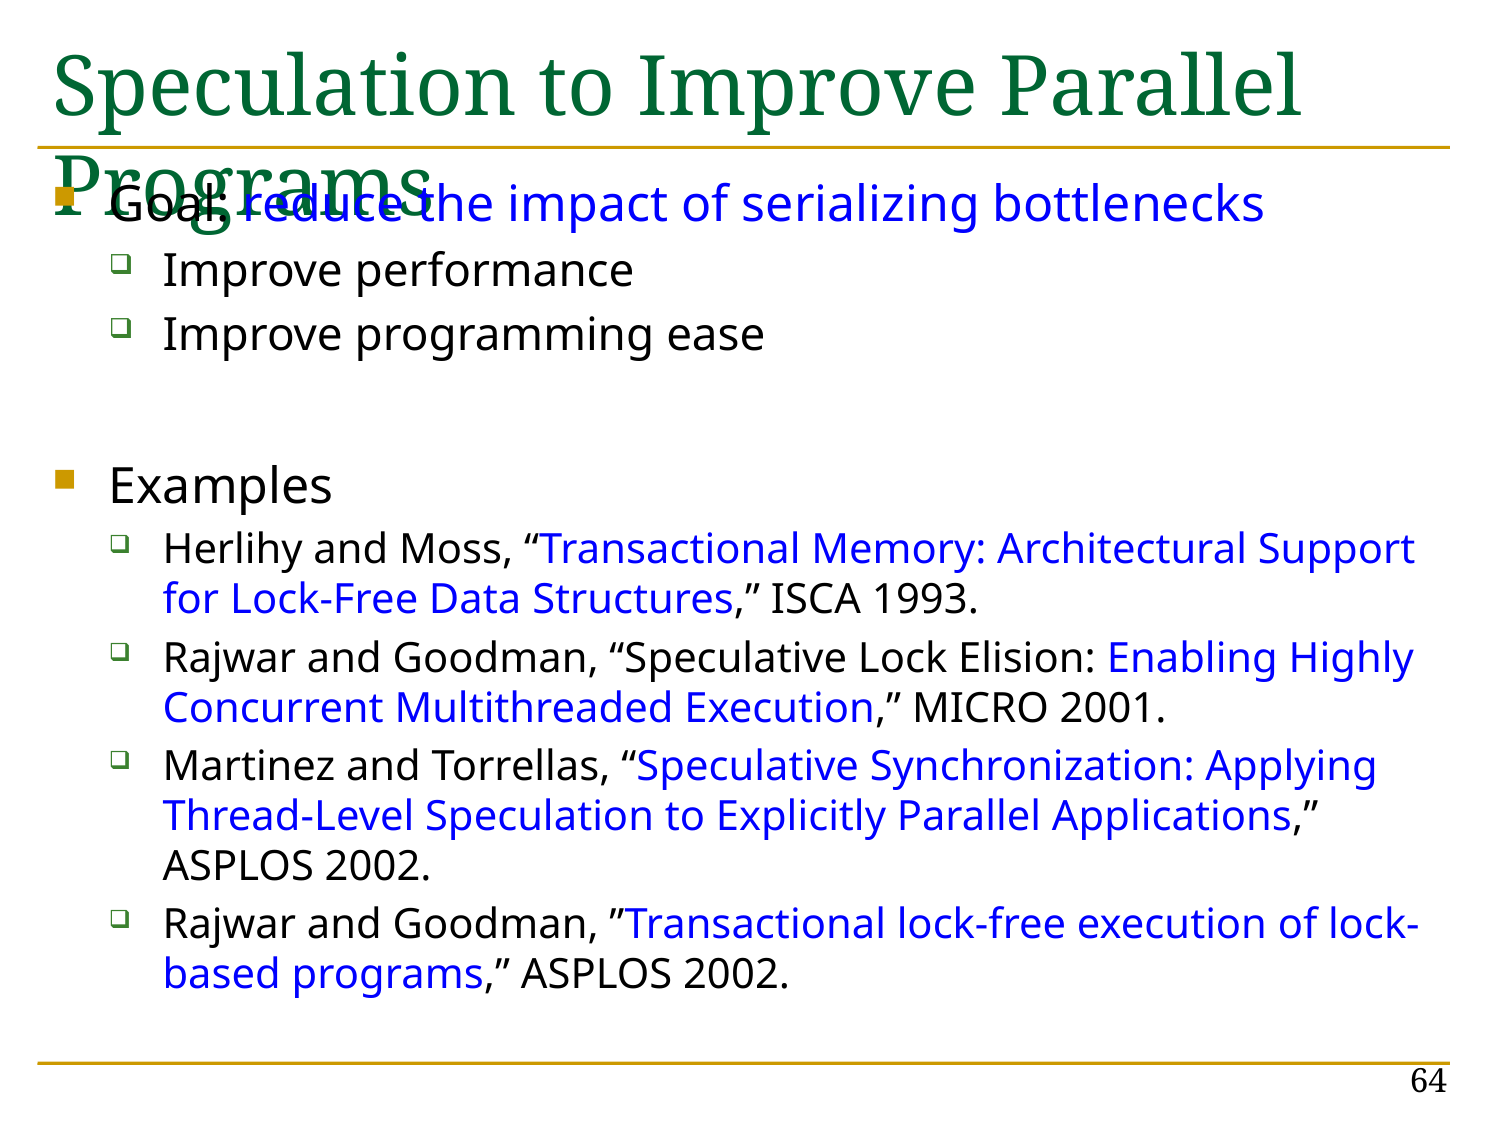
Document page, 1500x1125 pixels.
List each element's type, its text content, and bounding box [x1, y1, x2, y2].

slide_number 64 [1111, 1036, 1462, 1112]
title Speculation to Improve Parallel Programs [37, 24, 1450, 163]
list Goal: reduce the impact of serializing bottlenecks Improve performance Improve programming ease Examples Herlihy and Moss, “Transactional Memory: Architectural Support for Lock-Free Data Structures,” ISCA 1993. Rajwar and Goodman, “Speculative Lock Elision: Enabling Highly Concurrent Multithreaded Execution,” MICRO 2001. Martinez and Torrellas, “Speculative Synchronization: Applying Thread-Level Speculation to Explicitly Parallel Applications,” ASPLOS 2002. Rajwar and Goodman, ”Transactional lock-free execution of lock-based programs,” ASPLOS 2002. [37, 163, 1450, 1016]
